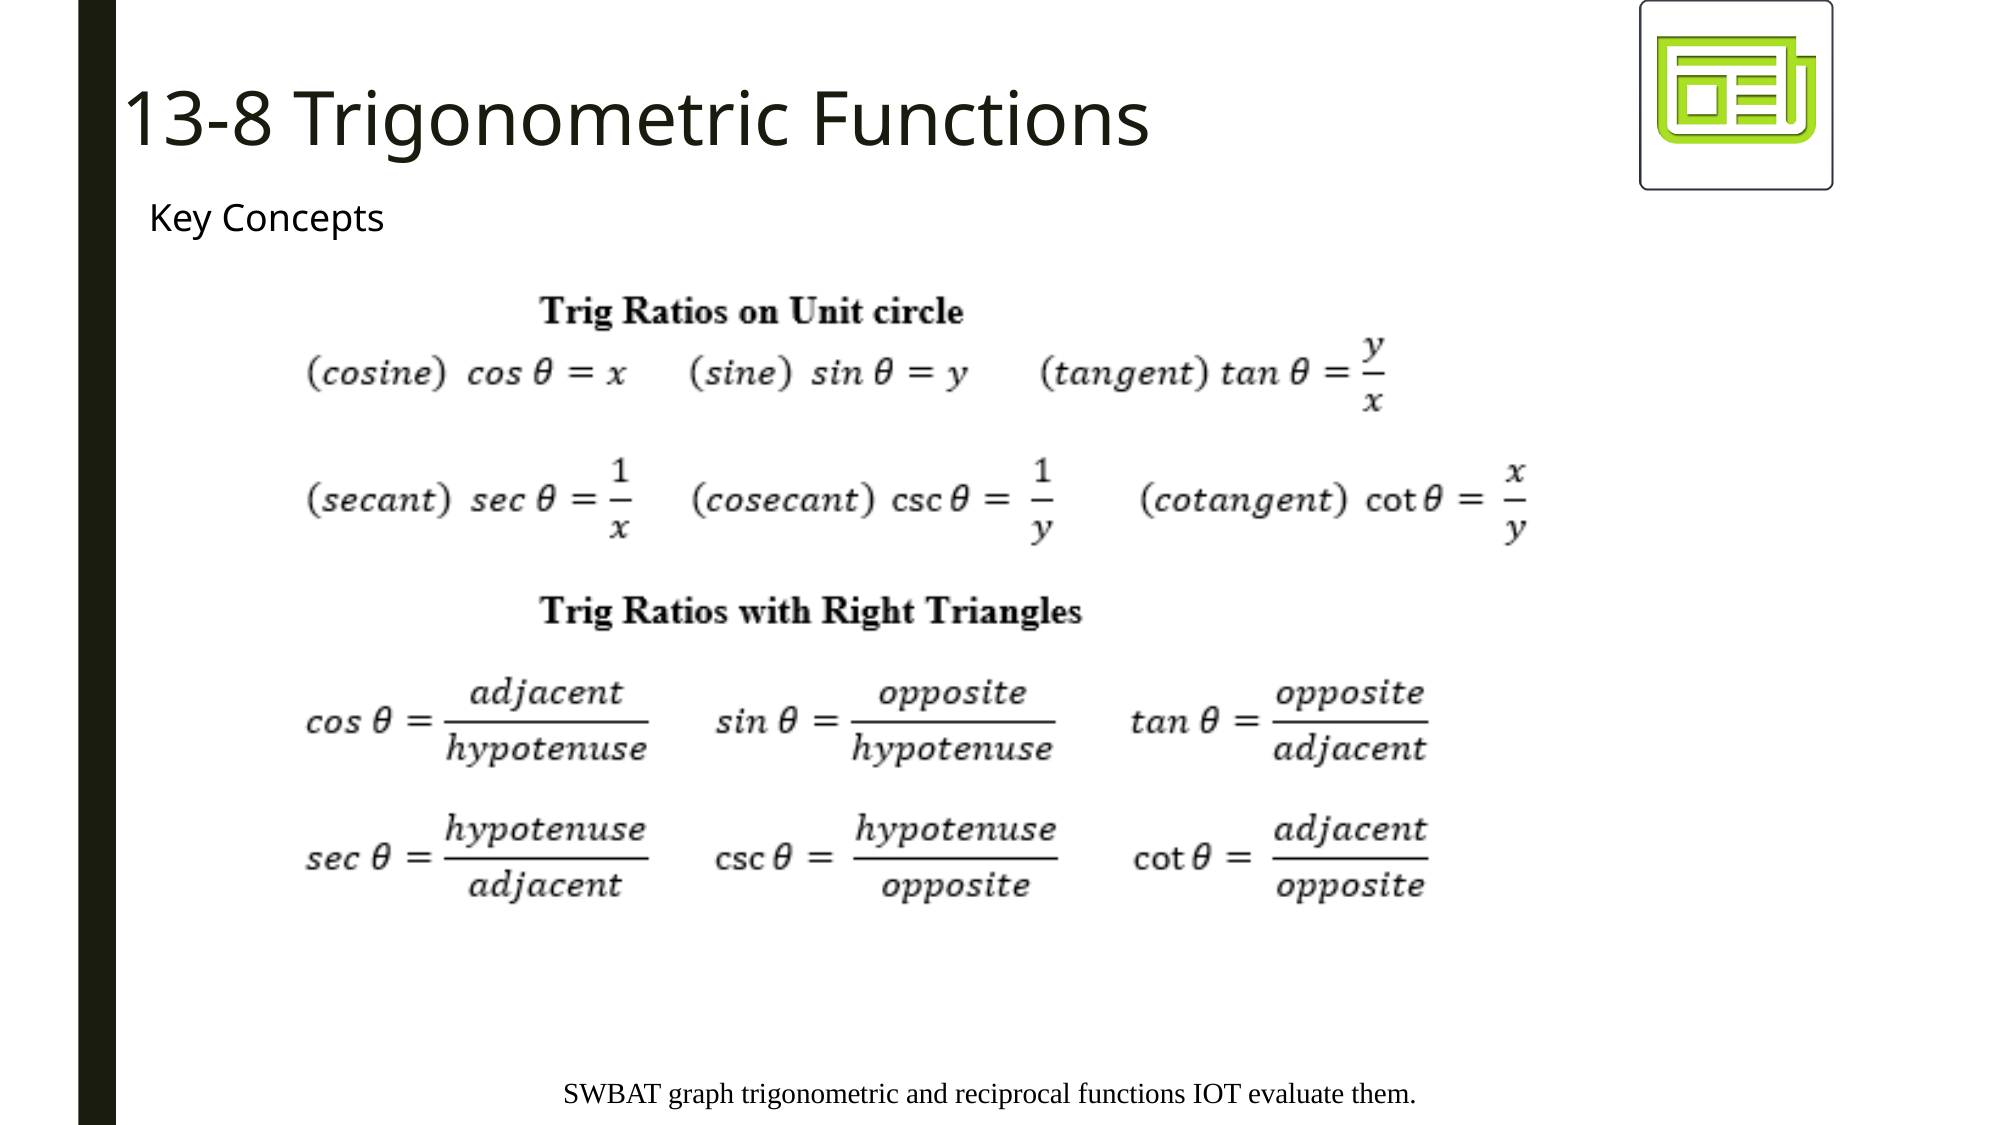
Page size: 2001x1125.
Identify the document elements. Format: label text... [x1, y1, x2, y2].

footer SWBAT graph trigonometric and reciprocal functions IOT evaluate them. [474, 1058, 1505, 1125]
picture [245, 290, 1607, 958]
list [1639, 0, 1834, 191]
title 13-8 Trigonometric Functions [106, 74, 1649, 213]
text_box Key Concepts [133, 186, 584, 247]
